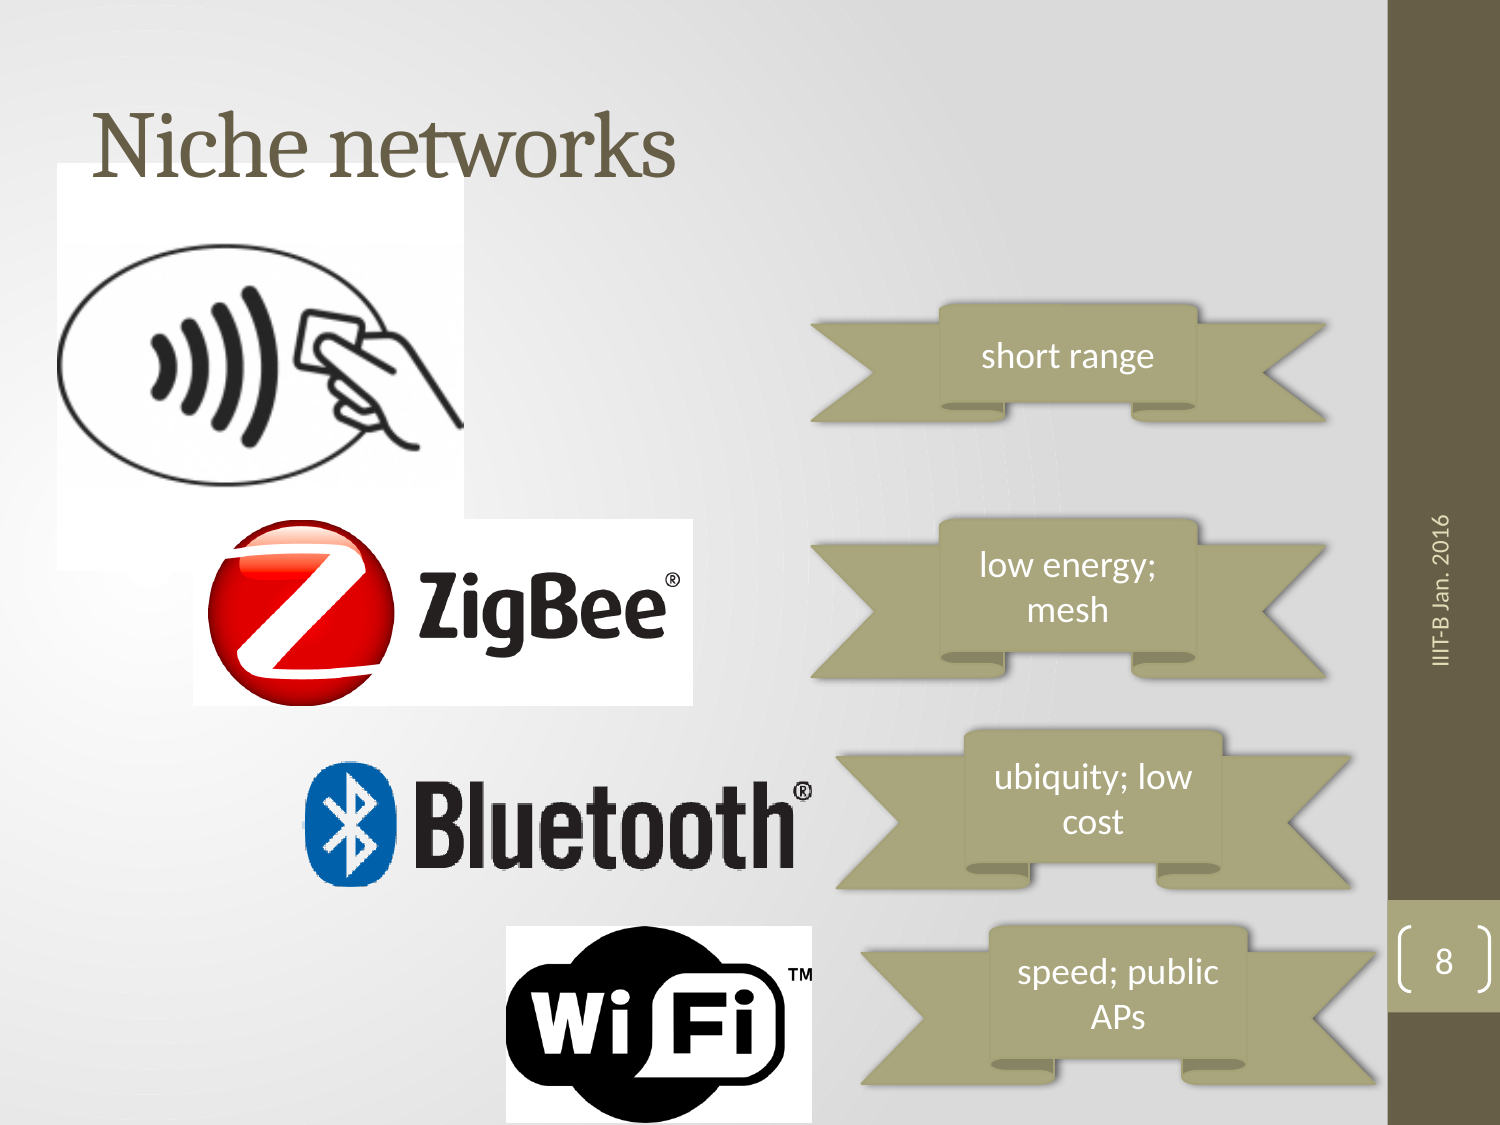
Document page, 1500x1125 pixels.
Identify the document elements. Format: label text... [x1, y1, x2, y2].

slide_number 8 [1397, 925, 1492, 994]
title Niche networks [75, 45, 1325, 233]
picture [56, 163, 693, 706]
picture [505, 925, 813, 1123]
footer IIIT-B Jan. 2016 [1408, 500, 1469, 889]
text_box speed; public APs [860, 925, 1376, 1085]
text_box low energy; mesh [810, 518, 1326, 679]
picture [301, 760, 813, 887]
text_box ubiquity; low cost [835, 729, 1351, 890]
text_box short range [810, 304, 1326, 422]
